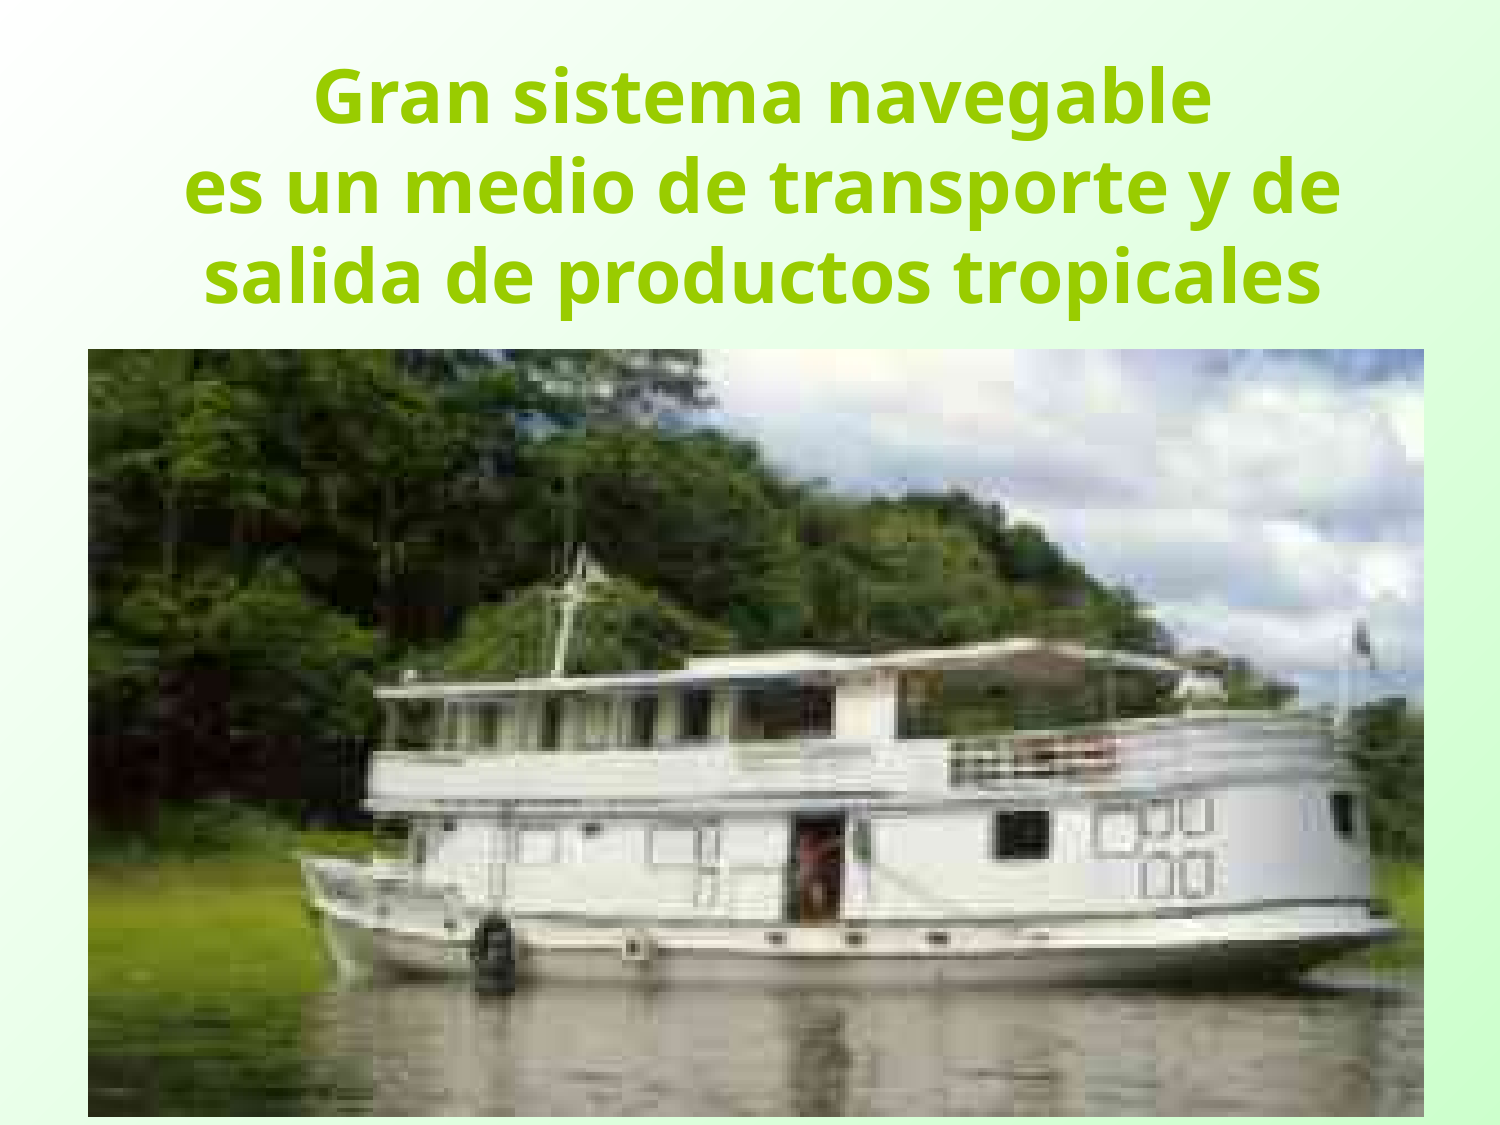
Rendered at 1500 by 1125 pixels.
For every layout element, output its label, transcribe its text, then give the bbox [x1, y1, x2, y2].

title Gran sistema navegable es un medio de transporte y de salida de productos tropicales [88, 89, 1439, 278]
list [88, 349, 1424, 1117]
